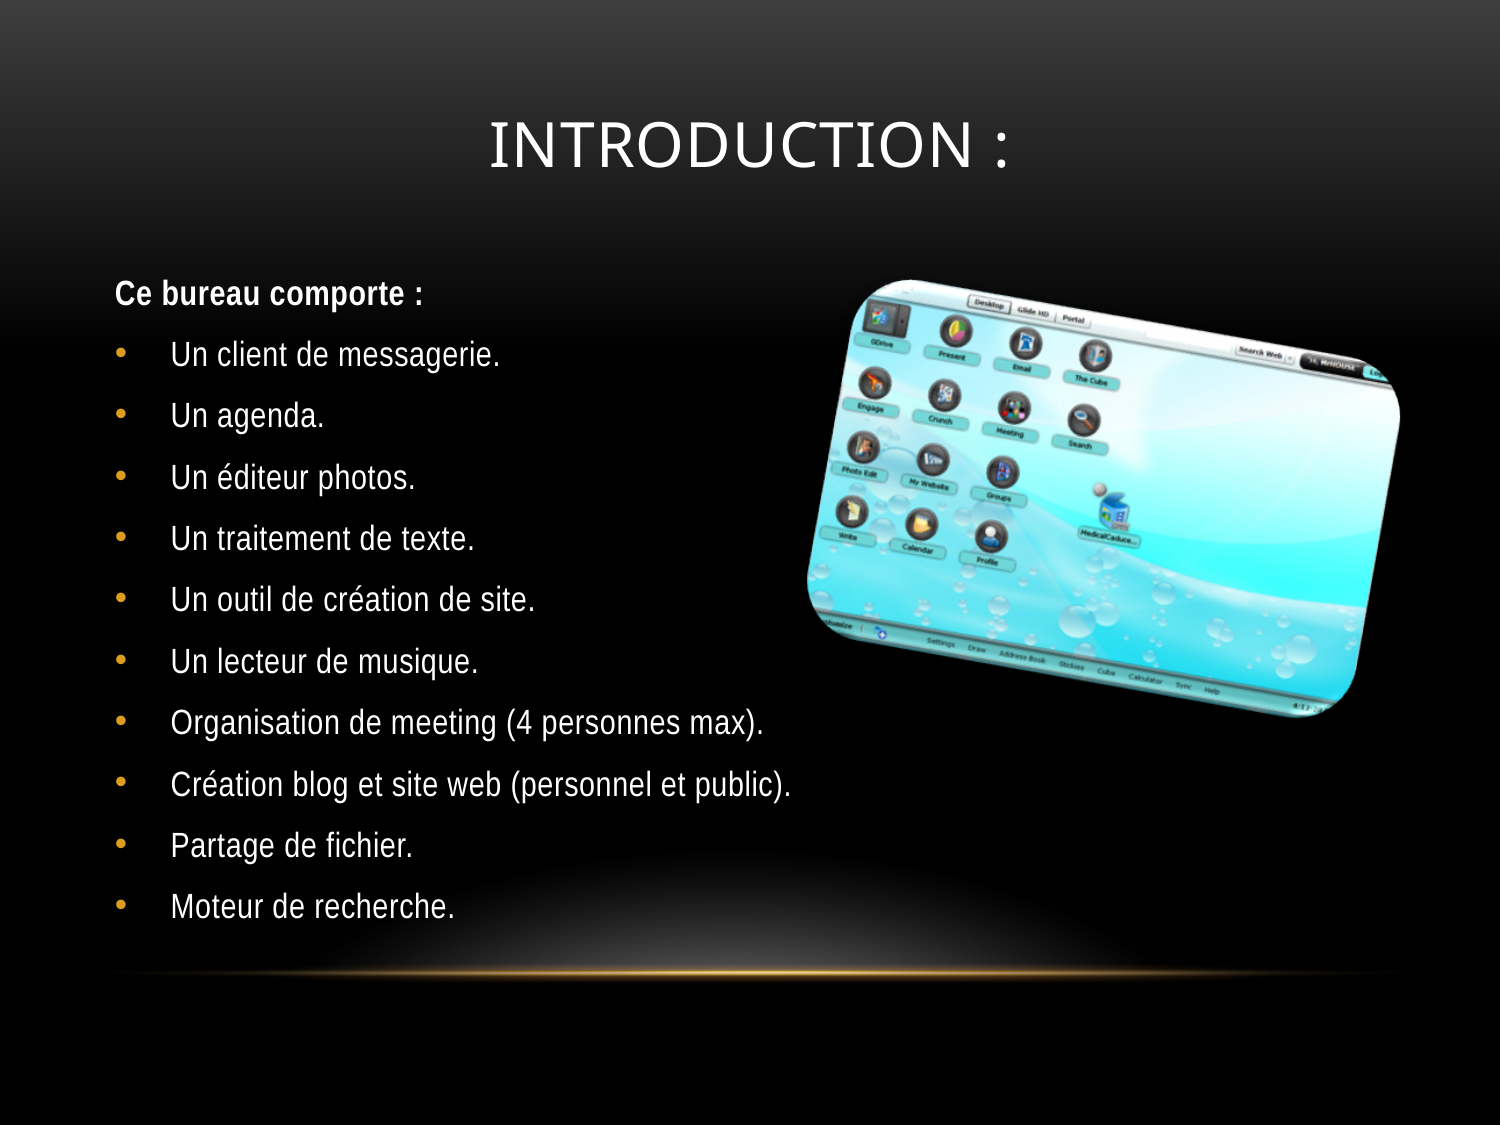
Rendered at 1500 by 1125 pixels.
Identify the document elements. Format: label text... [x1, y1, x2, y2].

picture [0, 0, 1500, 1125]
title Introduction : [100, 0, 1401, 188]
list Ce bureau comporte : Un client de messagerie. Un agenda. Un éditeur photos. Un traitement de texte. Un outil de création de site. Un lecteur de musique. Organisation de meeting (4 personnes max). Création blog et site web (personnel et public). Partage de fichier. Moteur de recherche. [99, 262, 1400, 938]
